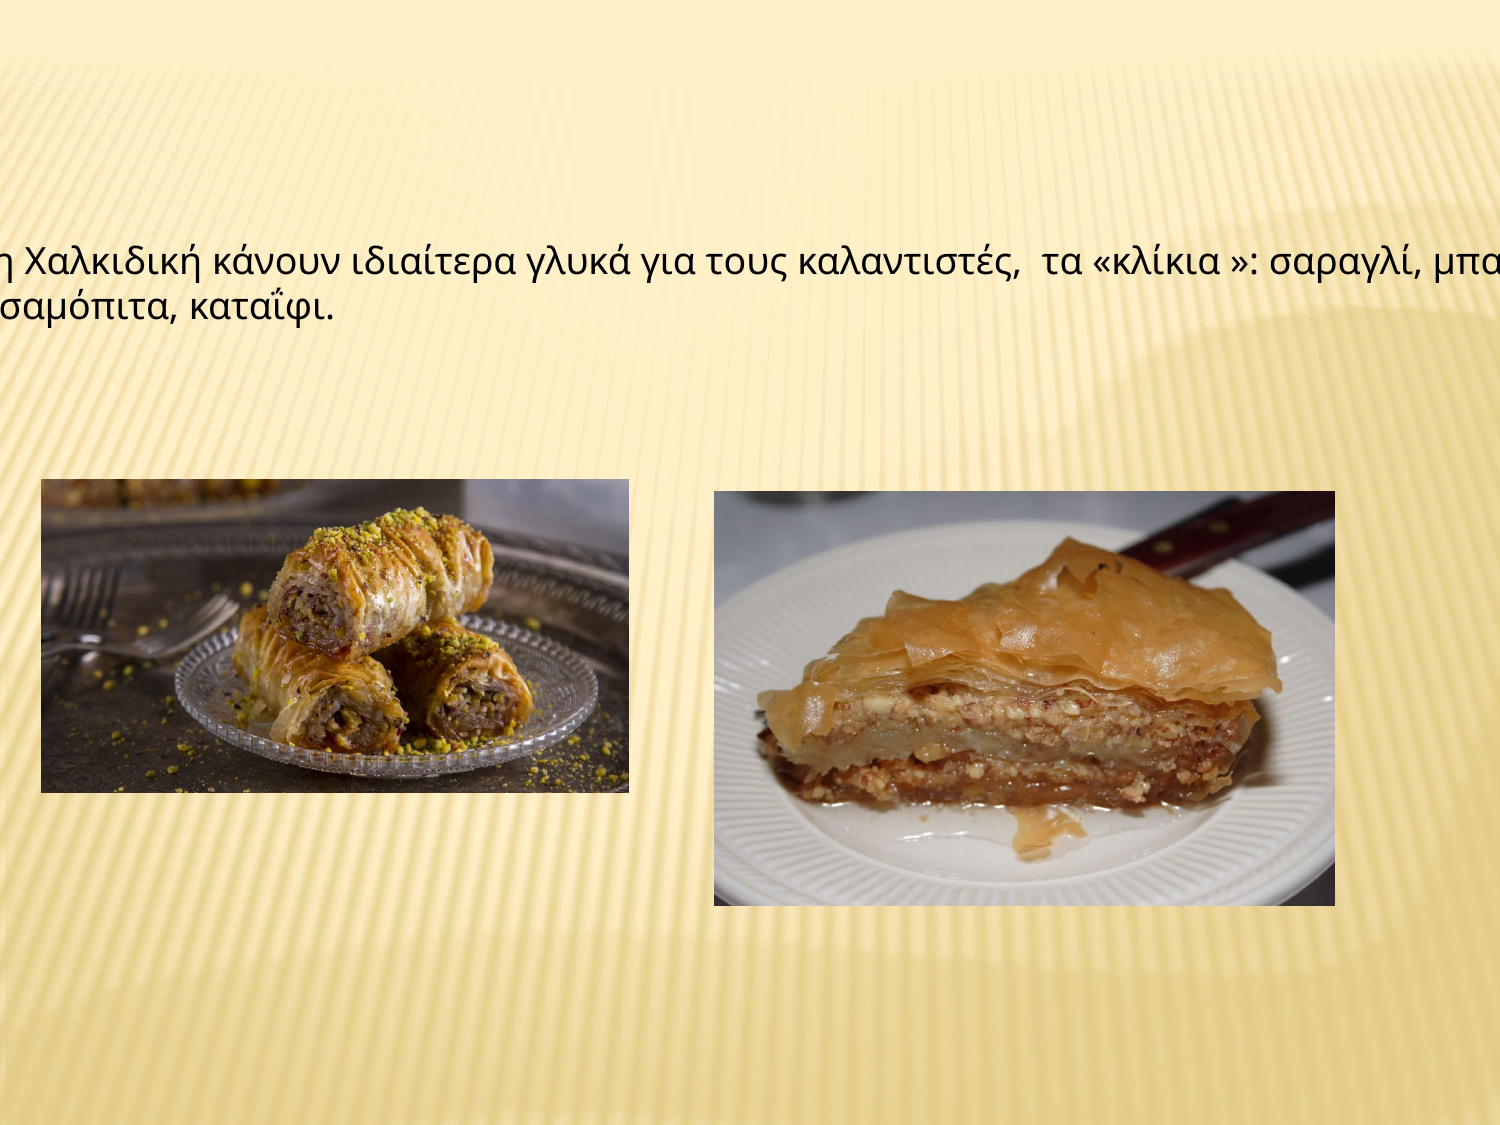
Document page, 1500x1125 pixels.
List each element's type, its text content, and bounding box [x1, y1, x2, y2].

text_box Στη Χαλκιδική κάνουν ιδιαίτερα γλυκά για τους καλαντιστές, τα «κλίκια »: σαραγλί, μπακλαβά, σησαμόπιτα, καταΐφι. [0, 229, 1500, 335]
picture [40, 479, 629, 793]
picture [714, 491, 1335, 906]
